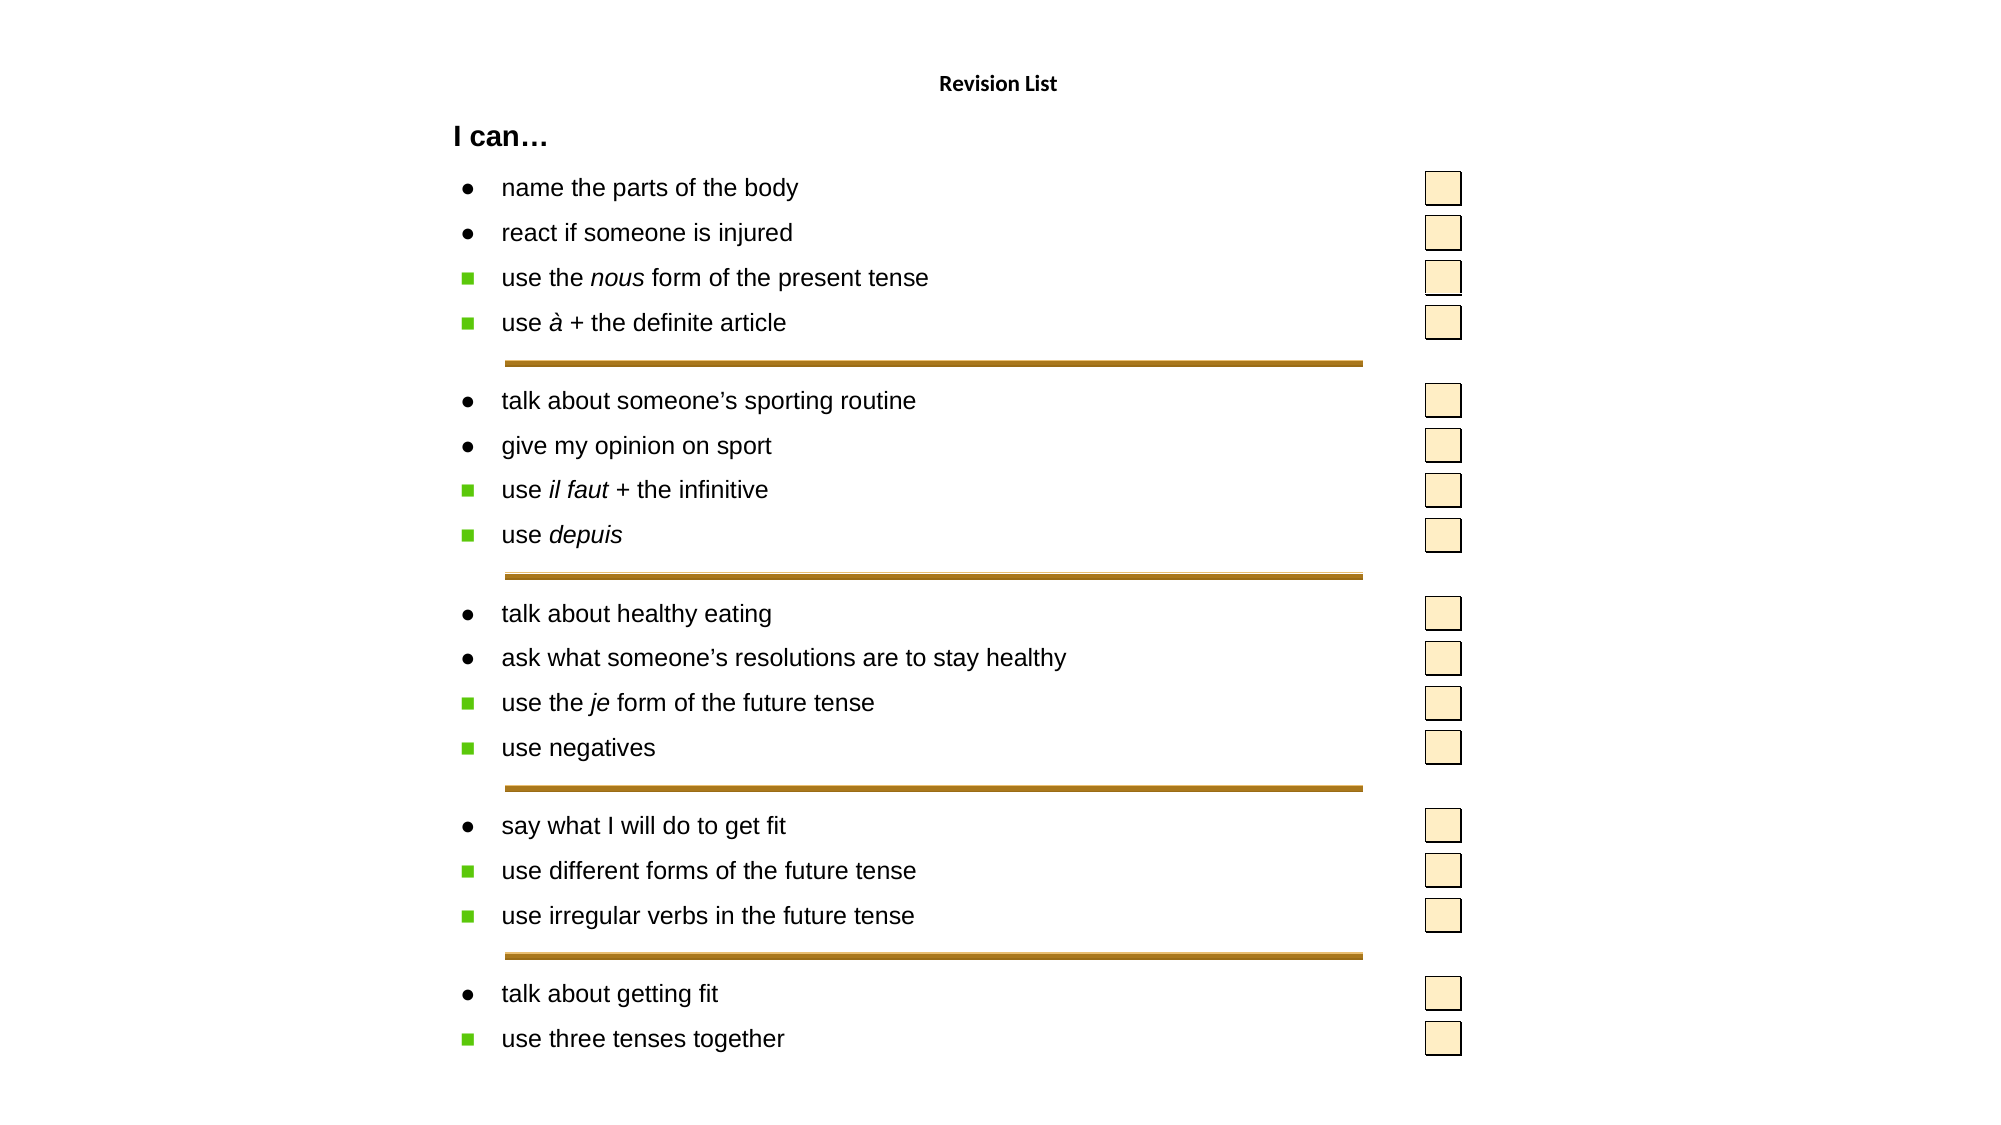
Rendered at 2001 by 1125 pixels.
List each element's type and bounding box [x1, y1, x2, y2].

picture [453, 23, 1547, 1102]
